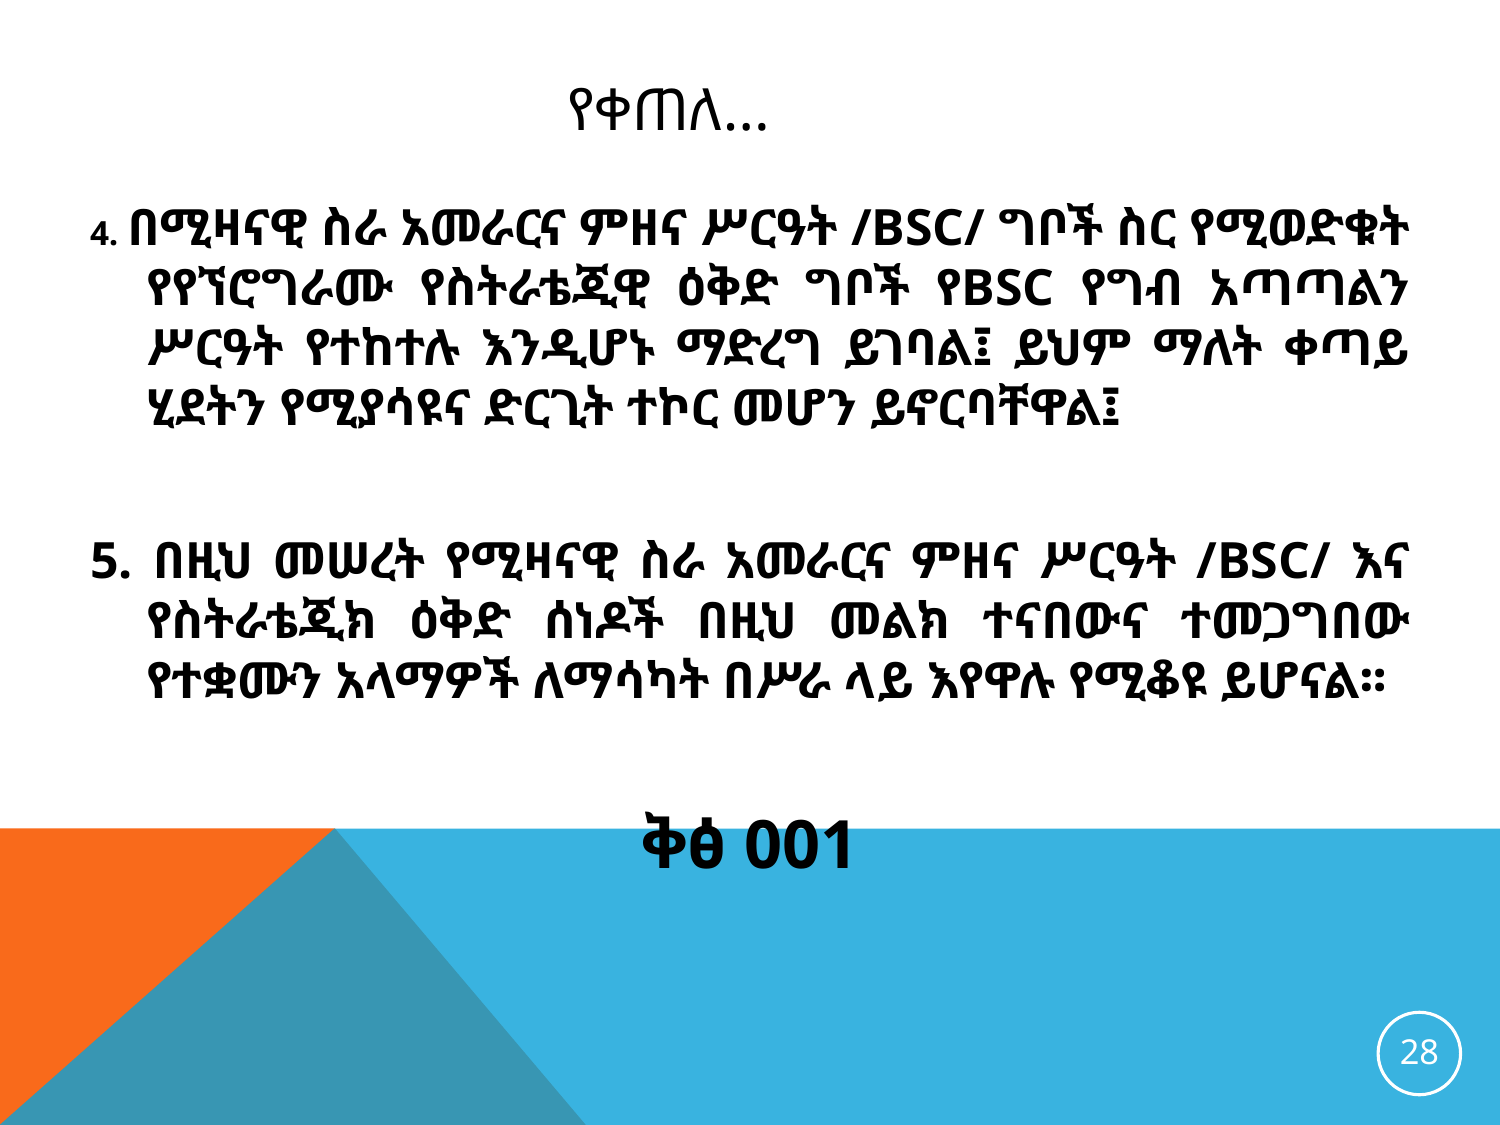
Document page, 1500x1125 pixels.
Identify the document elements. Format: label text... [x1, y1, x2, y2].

list 4. በሚዛናዊ ስራ አመራርና ምዘና ሥርዓት /BSC/ ግቦች ስር የሚወድቁት የየኘሮግራሙ የስትራቴጂዊ ዕቅድ ግቦች የBSC የግብ አጣጣልን ሥርዓት የተከተሉ እንዲሆኑ ማድረግ ይገባል፤ ይህም ማለት ቀጣይ ሂደትን የሚያሳዩና ድርጊት ተኮር መሆን ይኖርባቸዋል፤ 5. በዚህ መሠረት የሚዛናዊ ስራ አመራርና ምዘና ሥርዓት /BSC/ እና የስትራቴጂክ ዕቅድ ሰነዶች በዚህ መልክ ተናበውና ተመጋግበው የተቋሙን አላማዎች ለማሳካት በሥራ ላይ እየዋሉ የሚቆዩ ይሆናል፡፡ ቅፅ 001 [75, 187, 1425, 1060]
title የቀጠለ… [75, 52, 1263, 163]
slide_number 28 [1376, 1010, 1463, 1097]
